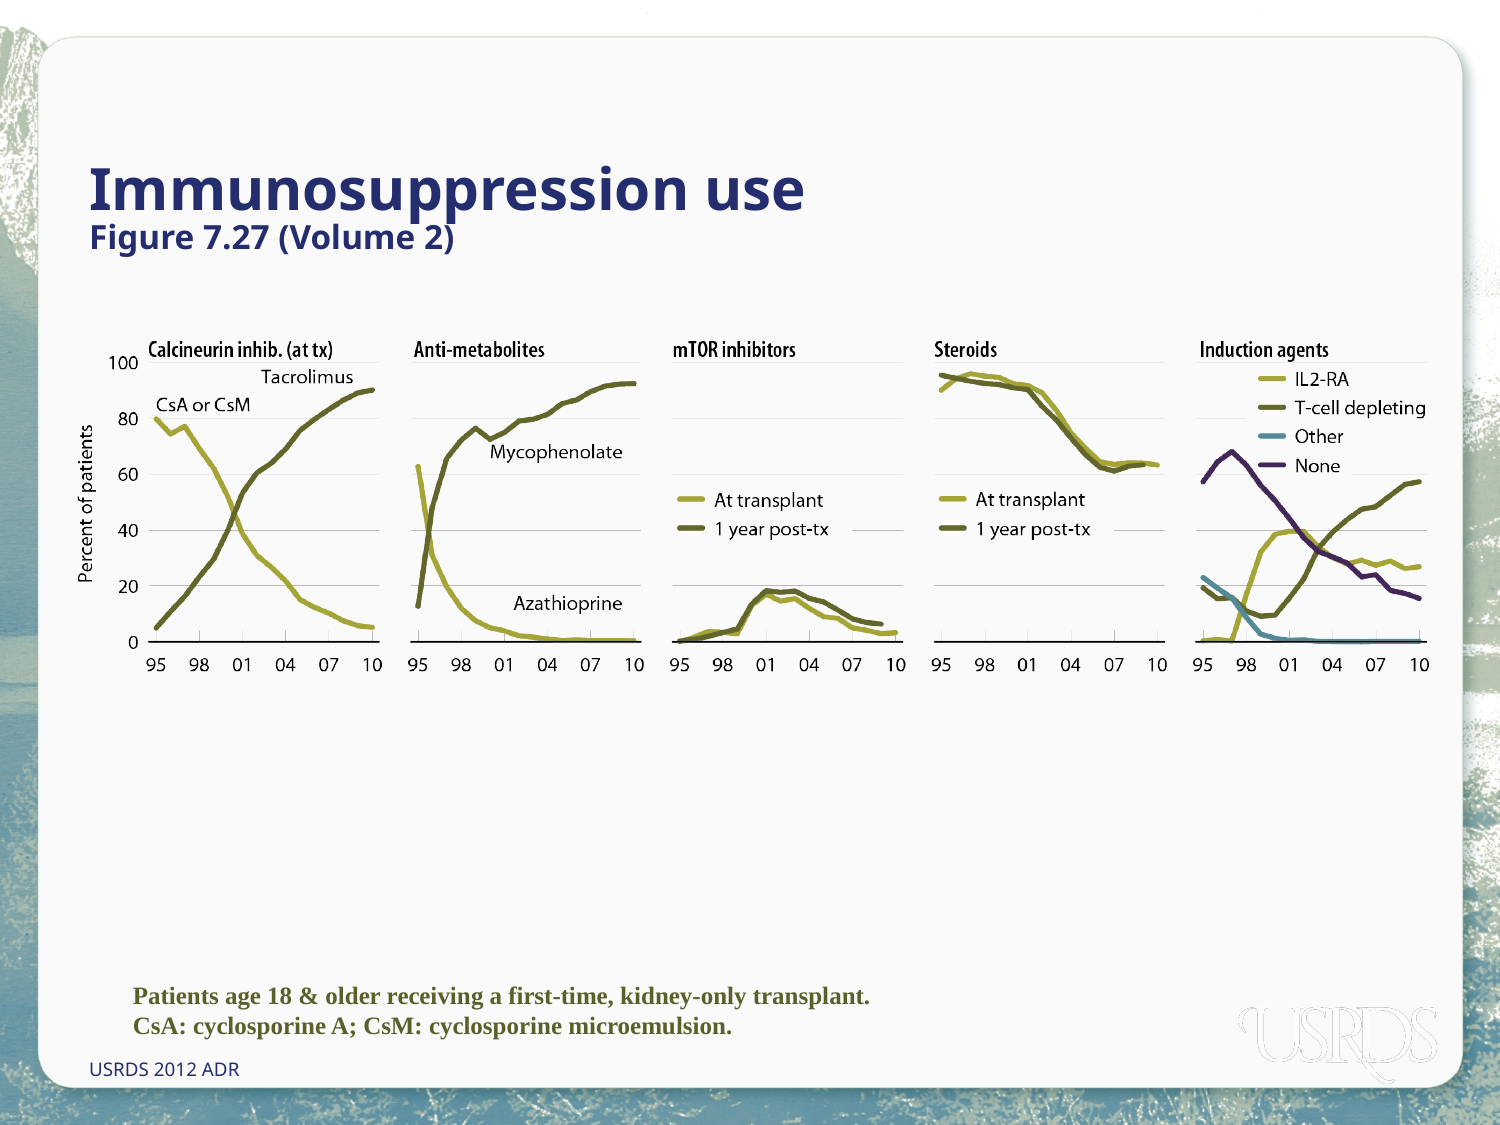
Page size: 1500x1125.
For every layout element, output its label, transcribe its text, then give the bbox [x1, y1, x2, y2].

text_box Patients age 18 & older receiving a first-time, kidney-only transplant. CsA: cyclosporine A; CsM: cyclosporine microemulsion. [132, 975, 912, 1047]
title Immunosuppression use Figure 7.27 (Volume 2) [74, 45, 1425, 264]
picture [0, 0, 1500, 1125]
